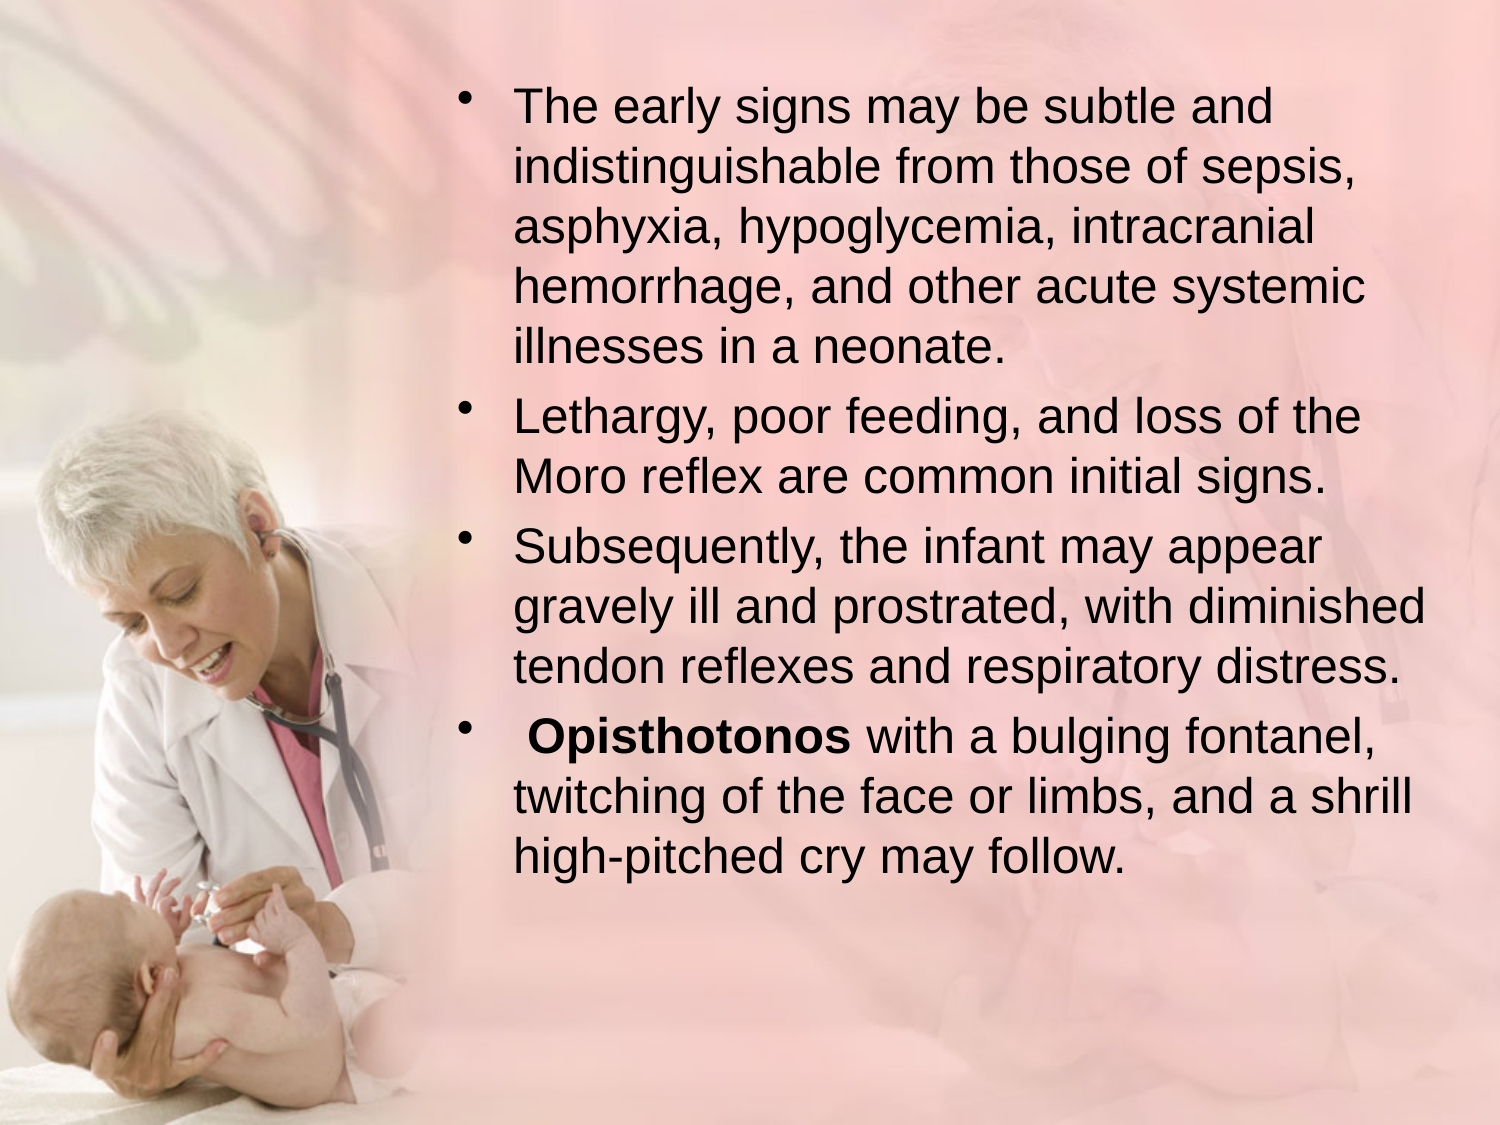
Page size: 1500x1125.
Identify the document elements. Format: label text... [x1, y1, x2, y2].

list The early signs may be subtle and indistinguishable from those of sepsis, asphyxia, hypoglycemia, intracranial hemorrhage, and other acute systemic illnesses in a neonate. Lethargy, poor feeding, and loss of the Moro reflex are common initial signs. Subsequently, the infant may appear gravely ill and prostrated, with diminished tendon reflexes and respiratory distress. Opisthotonos with a bulging fontanel, twitching of the face or limbs, and a shrill high-pitched cry may follow. [441, 66, 1480, 1083]
picture [0, 0, 1500, 1125]
